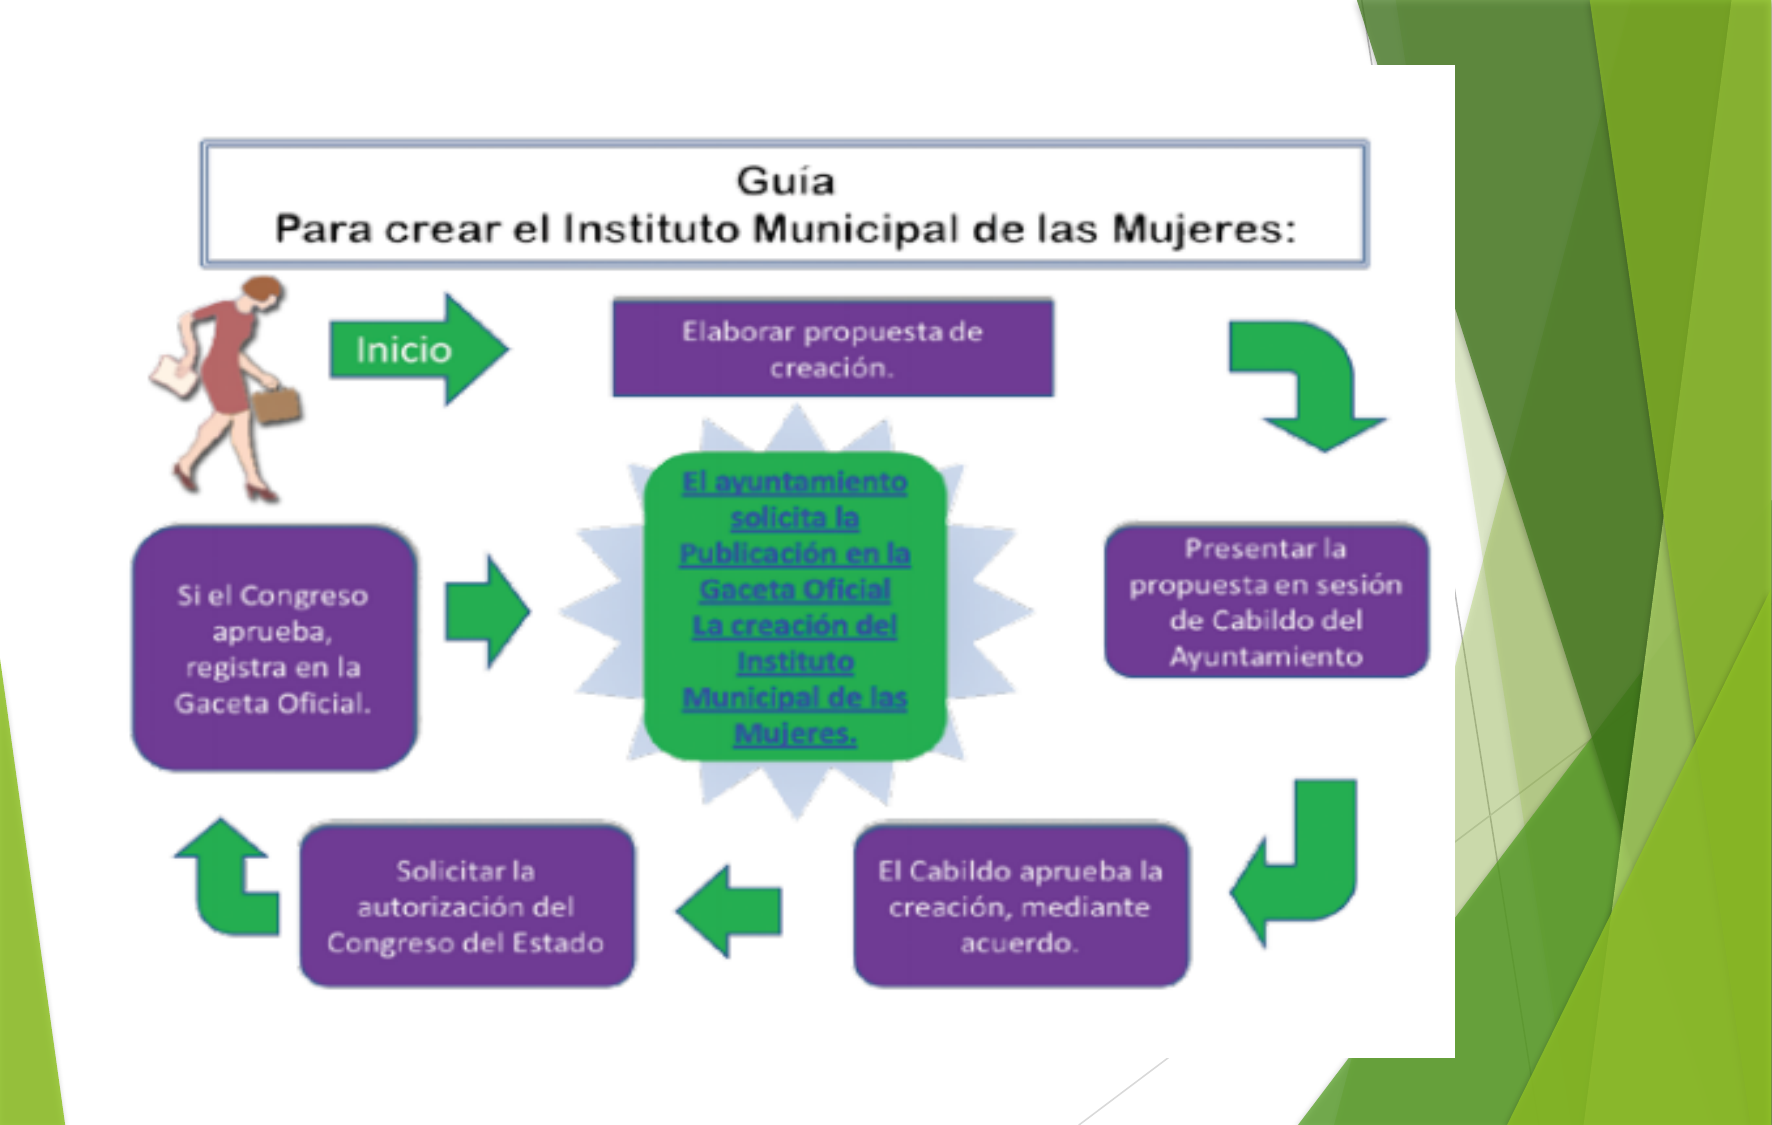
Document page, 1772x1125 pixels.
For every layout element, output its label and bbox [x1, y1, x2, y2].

list [123, 65, 1455, 1059]
